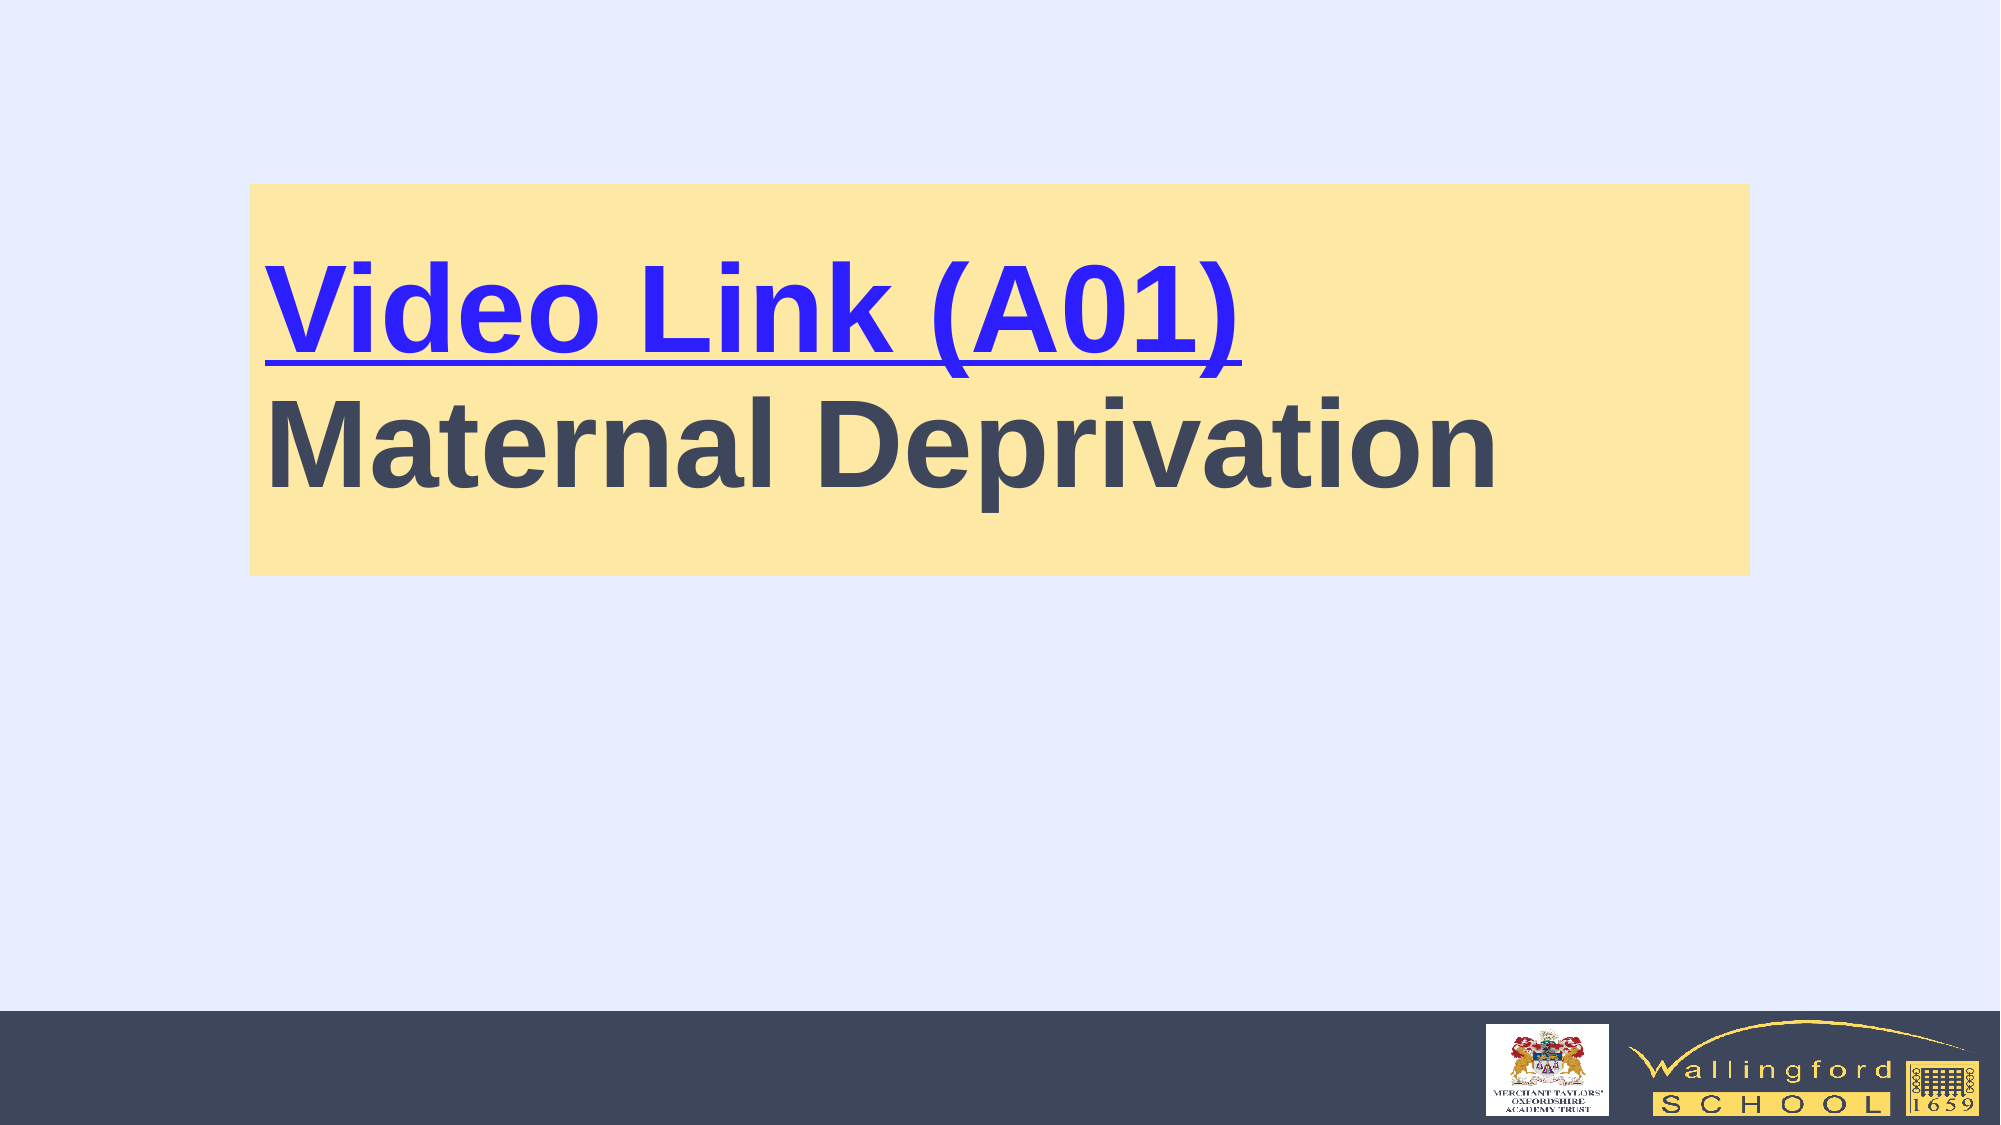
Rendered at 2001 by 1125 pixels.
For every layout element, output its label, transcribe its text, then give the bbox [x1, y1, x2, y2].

title Video Link (A01) Maternal Deprivation [249, 184, 1750, 576]
picture [1486, 1024, 1609, 1116]
picture [1627, 1020, 1979, 1116]
